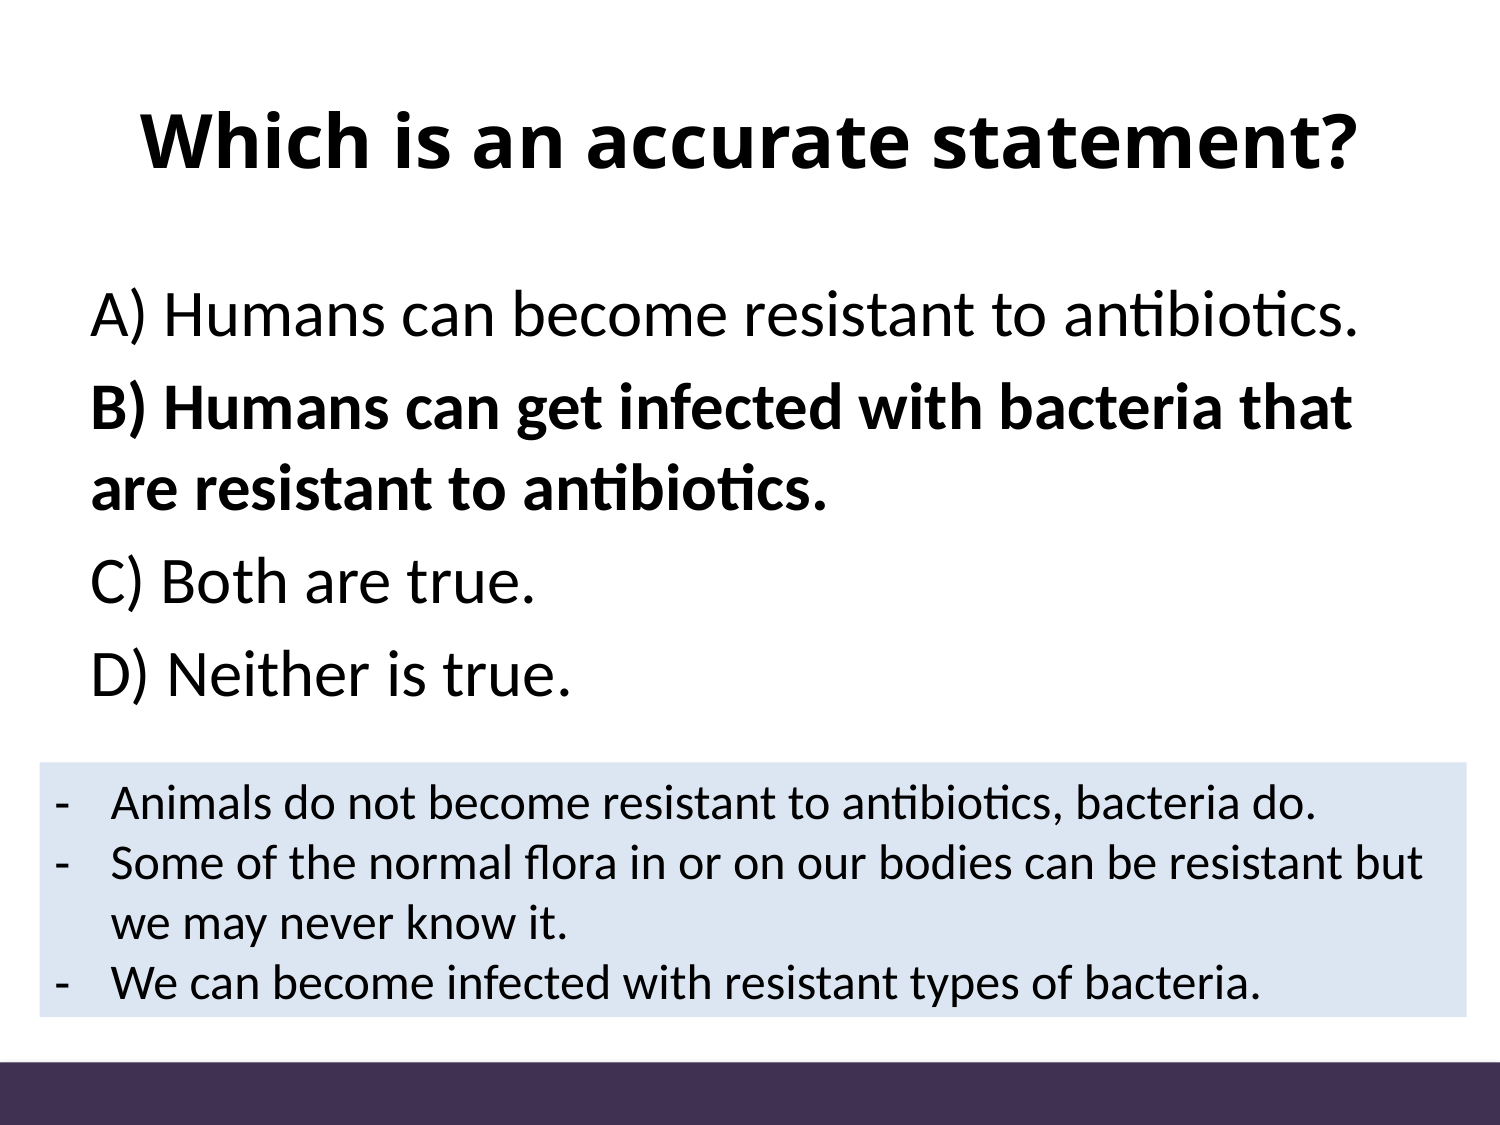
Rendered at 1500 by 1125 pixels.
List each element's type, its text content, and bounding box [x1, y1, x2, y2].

text_box Animals do not become resistant to antibiotics, bacteria do. Some of the normal flora in or on our bodies can be resistant but we may never know it. We can become infected with resistant types of bacteria. [39, 762, 1467, 1018]
title Which is an accurate statement? [75, 45, 1425, 233]
list A) Humans can become resistant to antibiotics. B) Humans can get infected with bacteria that are resistant to antibiotics. C) Both are true. D) Neither is true. [75, 262, 1425, 762]
